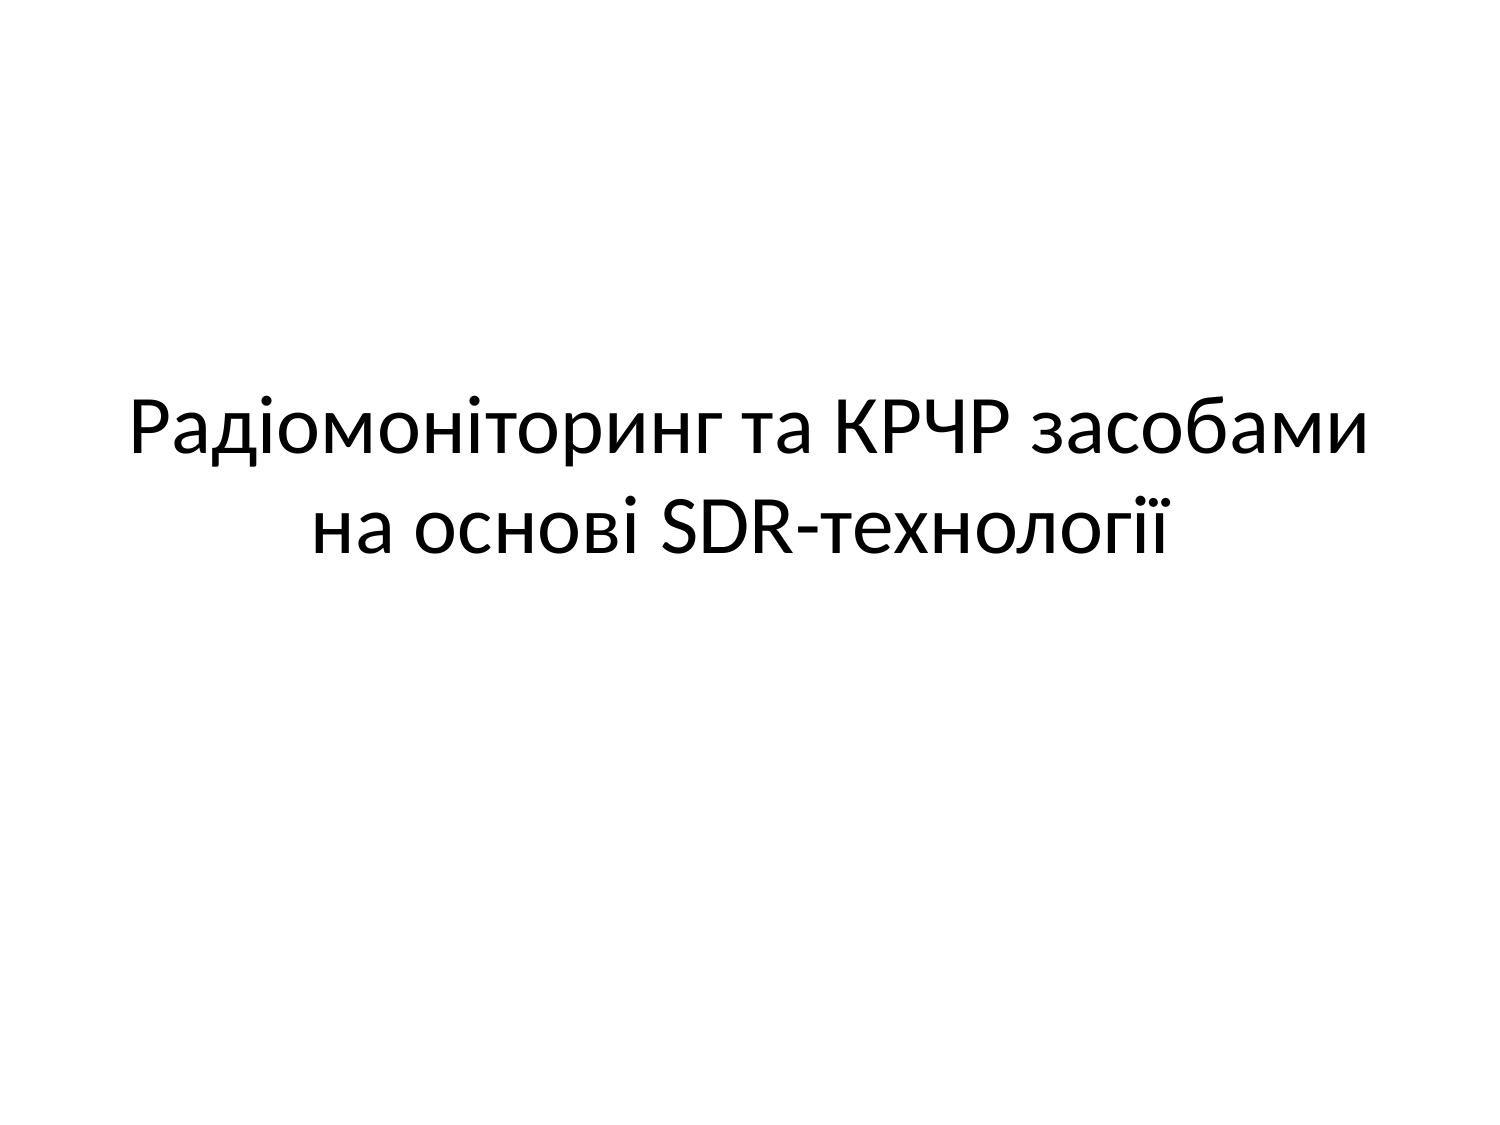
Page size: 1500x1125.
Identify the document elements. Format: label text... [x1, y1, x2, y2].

title Радіомоніторинг та КРЧР засобами на основі SDR-технології [112, 349, 1388, 591]
